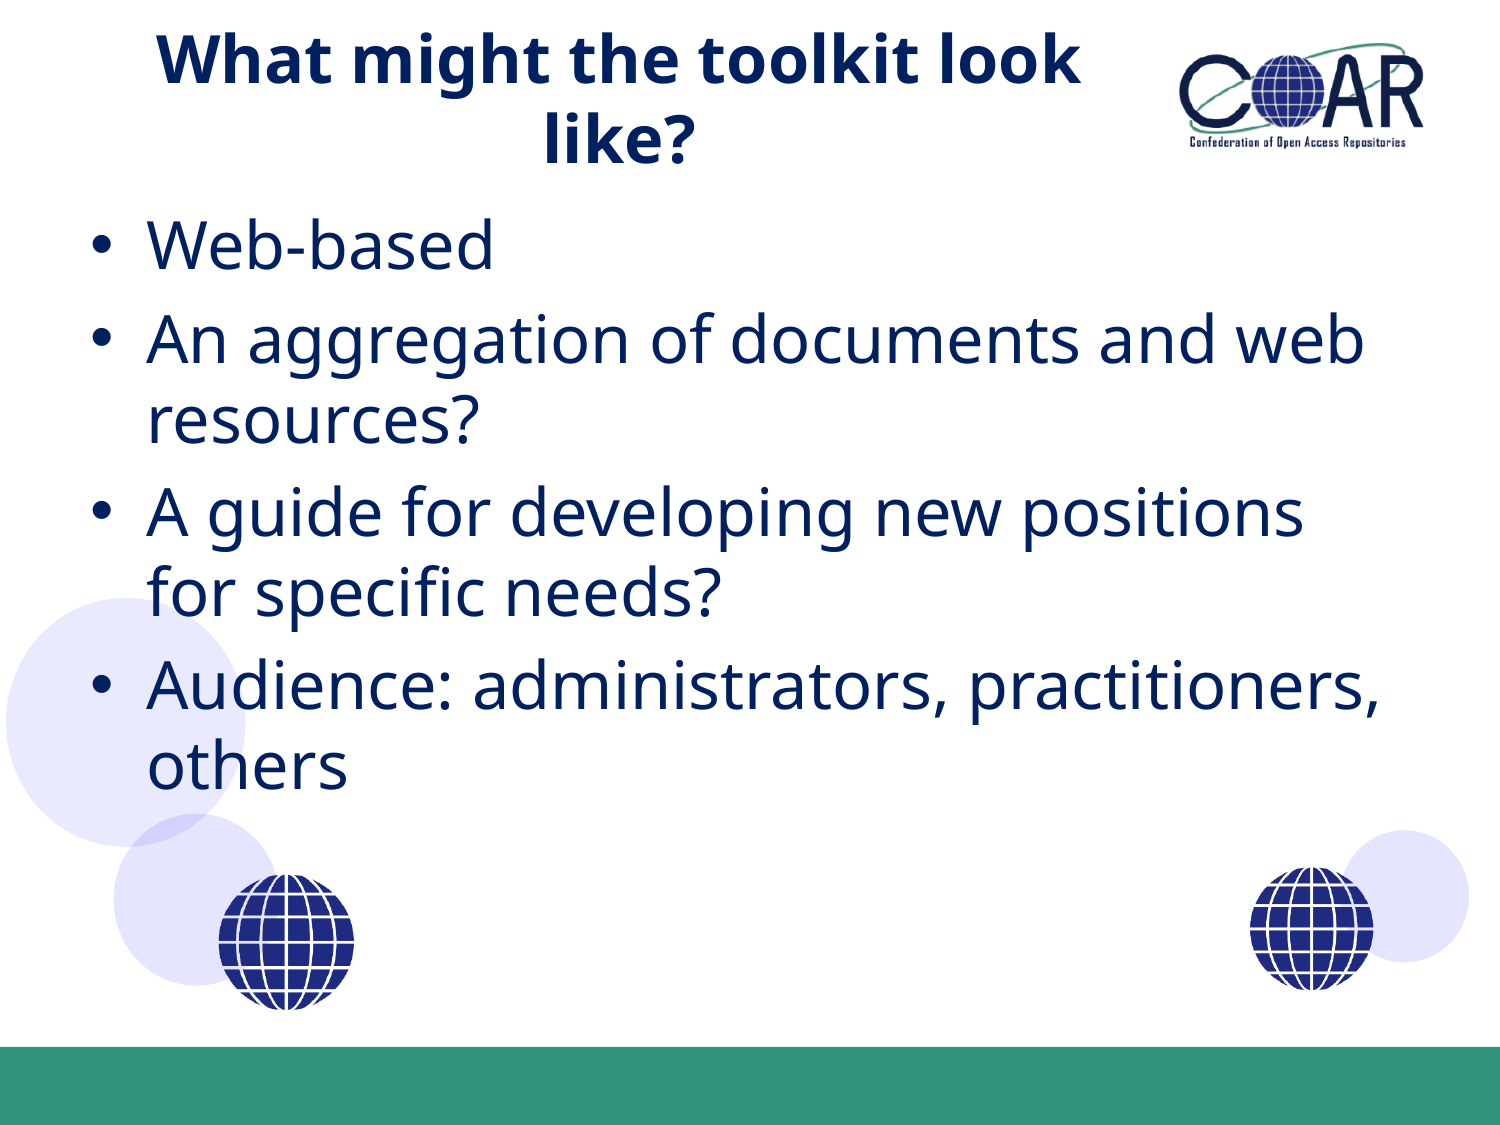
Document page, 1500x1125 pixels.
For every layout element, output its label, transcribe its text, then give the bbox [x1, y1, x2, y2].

list Web-based An aggregation of documents and web resources? A guide for developing new positions for specific needs? Audience: administrators, practitioners, others [75, 195, 1424, 920]
picture [1245, 920, 1376, 992]
picture [213, 920, 357, 1012]
picture [1178, 42, 1424, 149]
title What might the toolkit look like? [75, 45, 1164, 149]
